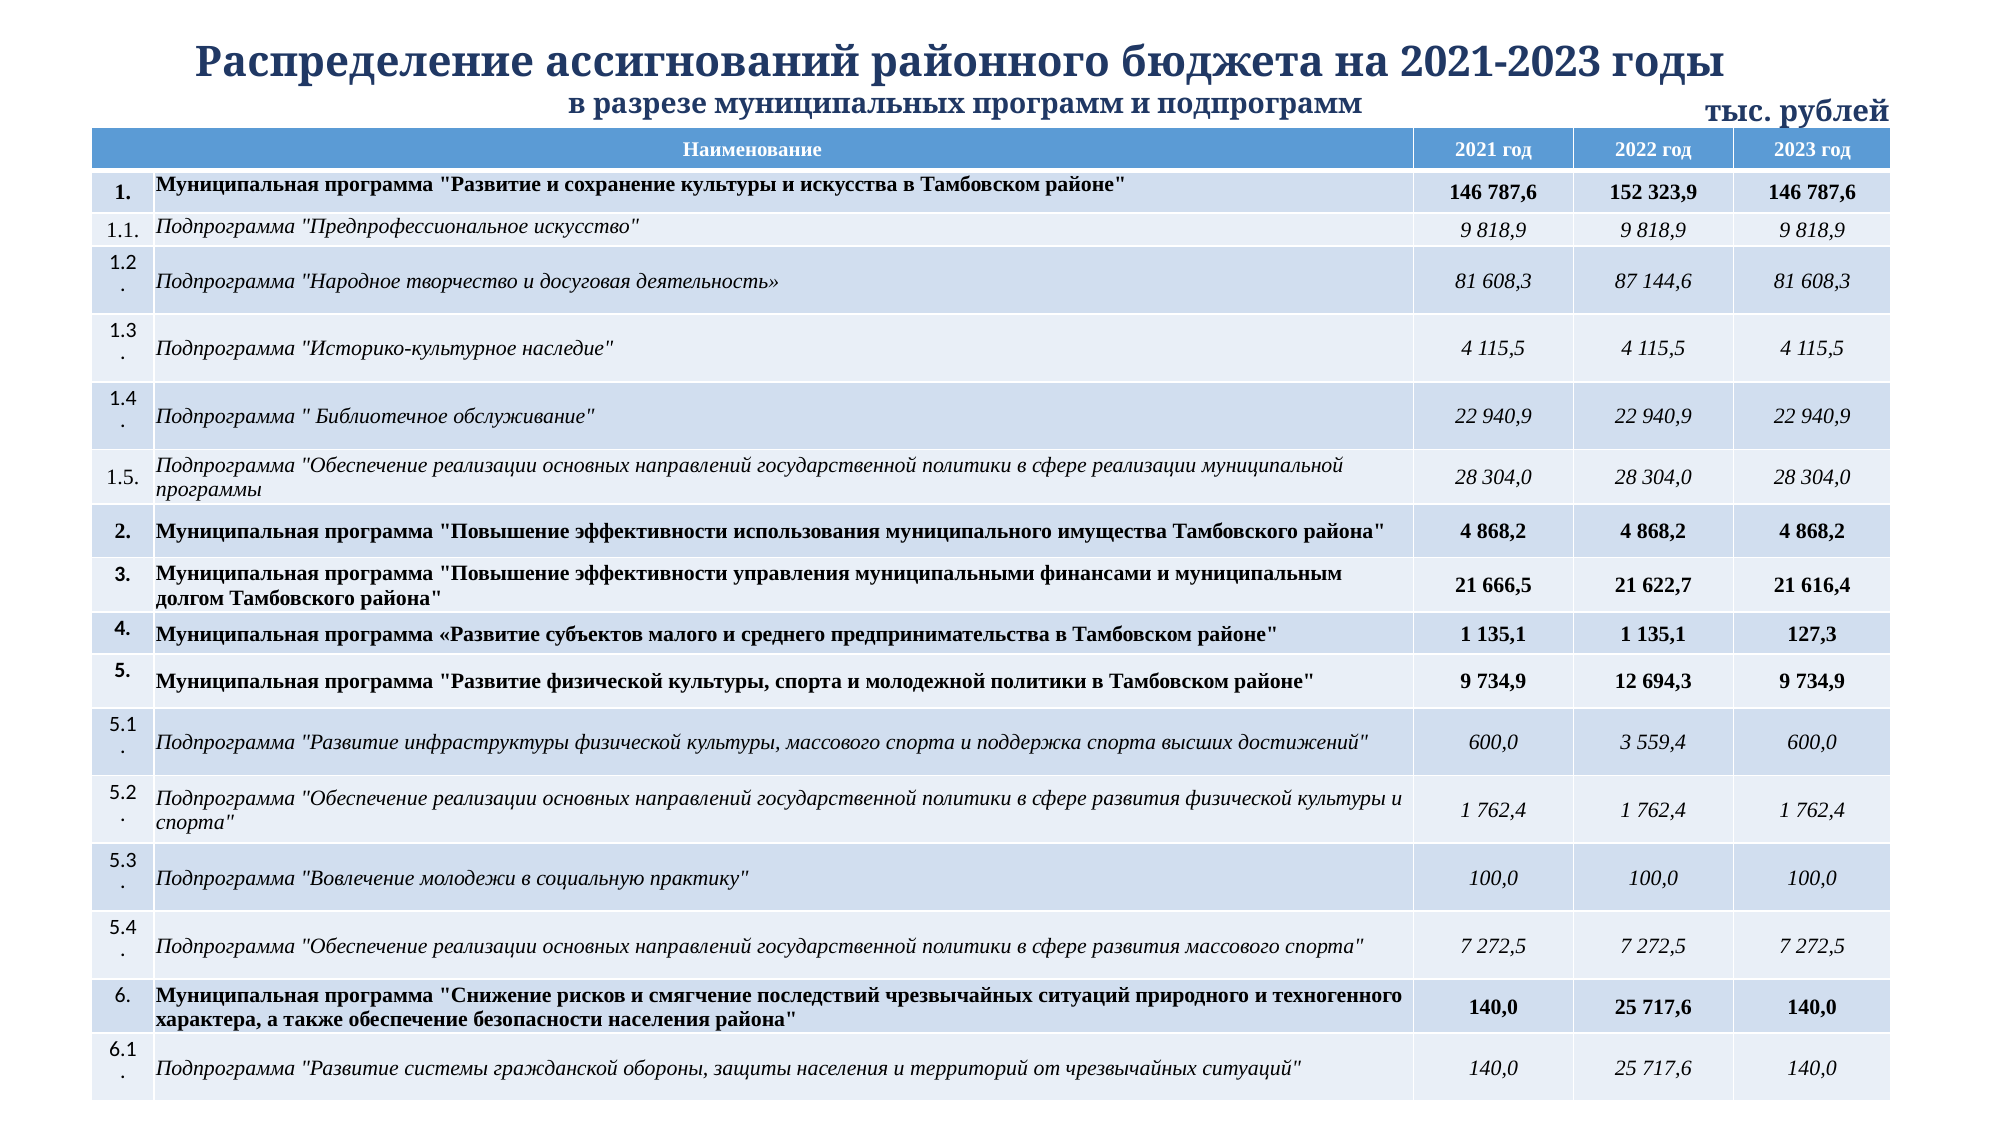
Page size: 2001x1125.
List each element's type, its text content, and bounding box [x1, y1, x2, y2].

table_cell 1 762,4 [1574, 776, 1733, 842]
table_cell 4. [92, 613, 153, 653]
table_cell Муниципальная программа "Снижение рисков и смягчение последствий чрезвычайных ситуаций природного и техногенного характера, а также обеспечение безопасности населения района" [155, 980, 1413, 1032]
table_cell Муниципальная программа "Повышение эффективности использования муниципального имущества Тамбовского района" [155, 505, 1413, 557]
table_cell 127,3 [1734, 613, 1890, 653]
table_cell 4 868,2 [1734, 505, 1890, 557]
table_cell 1 135,1 [1414, 613, 1573, 653]
table_cell 140,0 [1414, 980, 1573, 1032]
table_cell 5.1. [92, 709, 153, 775]
table_cell 6.1. [92, 1034, 153, 1100]
table_cell 25 717,6 [1574, 1034, 1733, 1100]
table_cell 4 868,2 [1574, 505, 1733, 557]
table_cell 5.3. [92, 844, 153, 910]
table_header 2022 год [1574, 128, 1733, 168]
table_cell 2. [92, 505, 153, 557]
title Распределение ассигнований районного бюджета на 2021-2023 годы в разрезе муниципальных программ и подпрограмм [62, 26, 1869, 128]
table_cell Муниципальная программа «Развитие субъектов малого и среднего предпринимательства в Тамбовском районе" [155, 613, 1413, 653]
table_cell Муниципальная программа "Развитие и сохранение культуры и искусства в Тамбовском районе" [155, 173, 1413, 212]
table_cell 22 940,9 [1574, 383, 1733, 449]
table_cell 1 762,4 [1414, 776, 1573, 842]
table_cell 100,0 [1734, 844, 1890, 910]
table_cell 25 717,6 [1574, 980, 1733, 1032]
table_cell 7 272,5 [1574, 912, 1733, 978]
table_cell 21 666,5 [1414, 558, 1573, 611]
table_cell 9 818,9 [1574, 214, 1733, 245]
table_cell 4 115,5 [1574, 315, 1733, 381]
table_cell 7 272,5 [1734, 912, 1890, 978]
table_cell 21 616,4 [1734, 558, 1890, 611]
table_cell 9 734,9 [1414, 655, 1573, 707]
table_cell 5.2. [92, 776, 153, 842]
text_box тыс. рублей [1690, 85, 1930, 136]
table_cell 12 694,3 [1574, 655, 1733, 707]
table_cell 87 144,6 [1574, 247, 1733, 313]
table_cell 1 762,4 [1734, 776, 1890, 842]
table_cell 22 940,9 [1734, 383, 1890, 449]
table_cell Подпрограмма "Вовлечение молодежи в социальную практику" [155, 844, 1413, 910]
table_cell Подпрограмма "Историко-культурное наследие" [155, 315, 1413, 381]
table_cell 1.4. [92, 383, 153, 449]
table_cell 28 304,0 [1734, 450, 1890, 503]
table_cell Подпрограмма " Библиотечное обслуживание" [155, 383, 1413, 449]
table_header 2023 год [1734, 136, 1890, 168]
table_cell Подпрограмма "Развитие инфраструктуры физической культуры, массового спорта и поддержка спорта высших достижений" [155, 709, 1413, 775]
table_cell Подпрограмма "Обеспечение реализации основных направлений государственной политики в сфере развития массового спорта" [155, 912, 1413, 978]
table_cell 3 559,4 [1574, 709, 1733, 775]
table_cell 9 818,9 [1414, 214, 1573, 245]
table_header Наименование [92, 128, 1413, 168]
table_cell 600,0 [1414, 709, 1573, 775]
table_cell 28 304,0 [1414, 450, 1573, 503]
table_cell 600,0 [1734, 709, 1890, 775]
table_cell 4 115,5 [1734, 315, 1890, 381]
table_cell 6. [92, 980, 153, 1032]
table_cell 146 787,6 [1734, 173, 1890, 212]
table_cell Подпрограмма "Развитие системы гражданской обороны, защиты населения и территорий от чрезвычайных ситуаций" [155, 1034, 1413, 1100]
table_cell 21 622,7 [1574, 558, 1733, 611]
table_cell 100,0 [1414, 844, 1573, 910]
table_cell Подпрограмма "Предпрофессиональное искусство" [155, 214, 1413, 245]
table_cell 1 135,1 [1574, 613, 1733, 653]
table_cell 22 940,9 [1414, 383, 1573, 449]
table_cell Подпрограмма "Народное творчество и досуговая деятельность» [155, 247, 1413, 313]
table_cell 9 734,9 [1734, 655, 1890, 707]
table_cell 81 608,3 [1734, 247, 1890, 313]
table_cell 140,0 [1734, 1034, 1890, 1100]
table_cell 1.5. [92, 450, 153, 503]
table_cell 140,0 [1414, 1034, 1573, 1100]
table_cell 81 608,3 [1414, 247, 1573, 313]
table_cell 3. [92, 558, 153, 611]
table_cell 140,0 [1734, 980, 1890, 1032]
table_cell 1. [92, 173, 153, 212]
table_cell 1.2. [92, 247, 153, 313]
table_cell 4 115,5 [1414, 315, 1573, 381]
table_cell 28 304,0 [1574, 450, 1733, 503]
table_cell Подпрограмма "Обеспечение реализации основных направлений государственной политики в сфере развития физической культуры и спорта" [155, 776, 1413, 842]
table_cell 1.1. [92, 214, 153, 245]
table_header 2021 год [1414, 128, 1573, 168]
table_cell Муниципальная программа "Развитие физической культуры, спорта и молодежной политики в Тамбовском районе" [155, 655, 1413, 707]
table_cell 146 787,6 [1414, 173, 1573, 212]
table_cell 5.4. [92, 912, 153, 978]
table_cell Муниципальная программа "Повышение эффективности управления муниципальными финансами и муниципальным долгом Тамбовского района" [155, 558, 1413, 611]
table_cell 152 323,9 [1574, 173, 1733, 212]
table_cell 5. [92, 655, 153, 707]
table_cell 9 818,9 [1734, 214, 1890, 245]
table_cell 7 272,5 [1414, 912, 1573, 978]
table_cell 100,0 [1574, 844, 1733, 910]
table_cell 1.3. [92, 315, 153, 381]
table_cell 4 868,2 [1414, 505, 1573, 557]
table_cell Подпрограмма "Обеспечение реализации основных направлений государственной политики в сфере реализации муниципальной программы [155, 450, 1413, 503]
